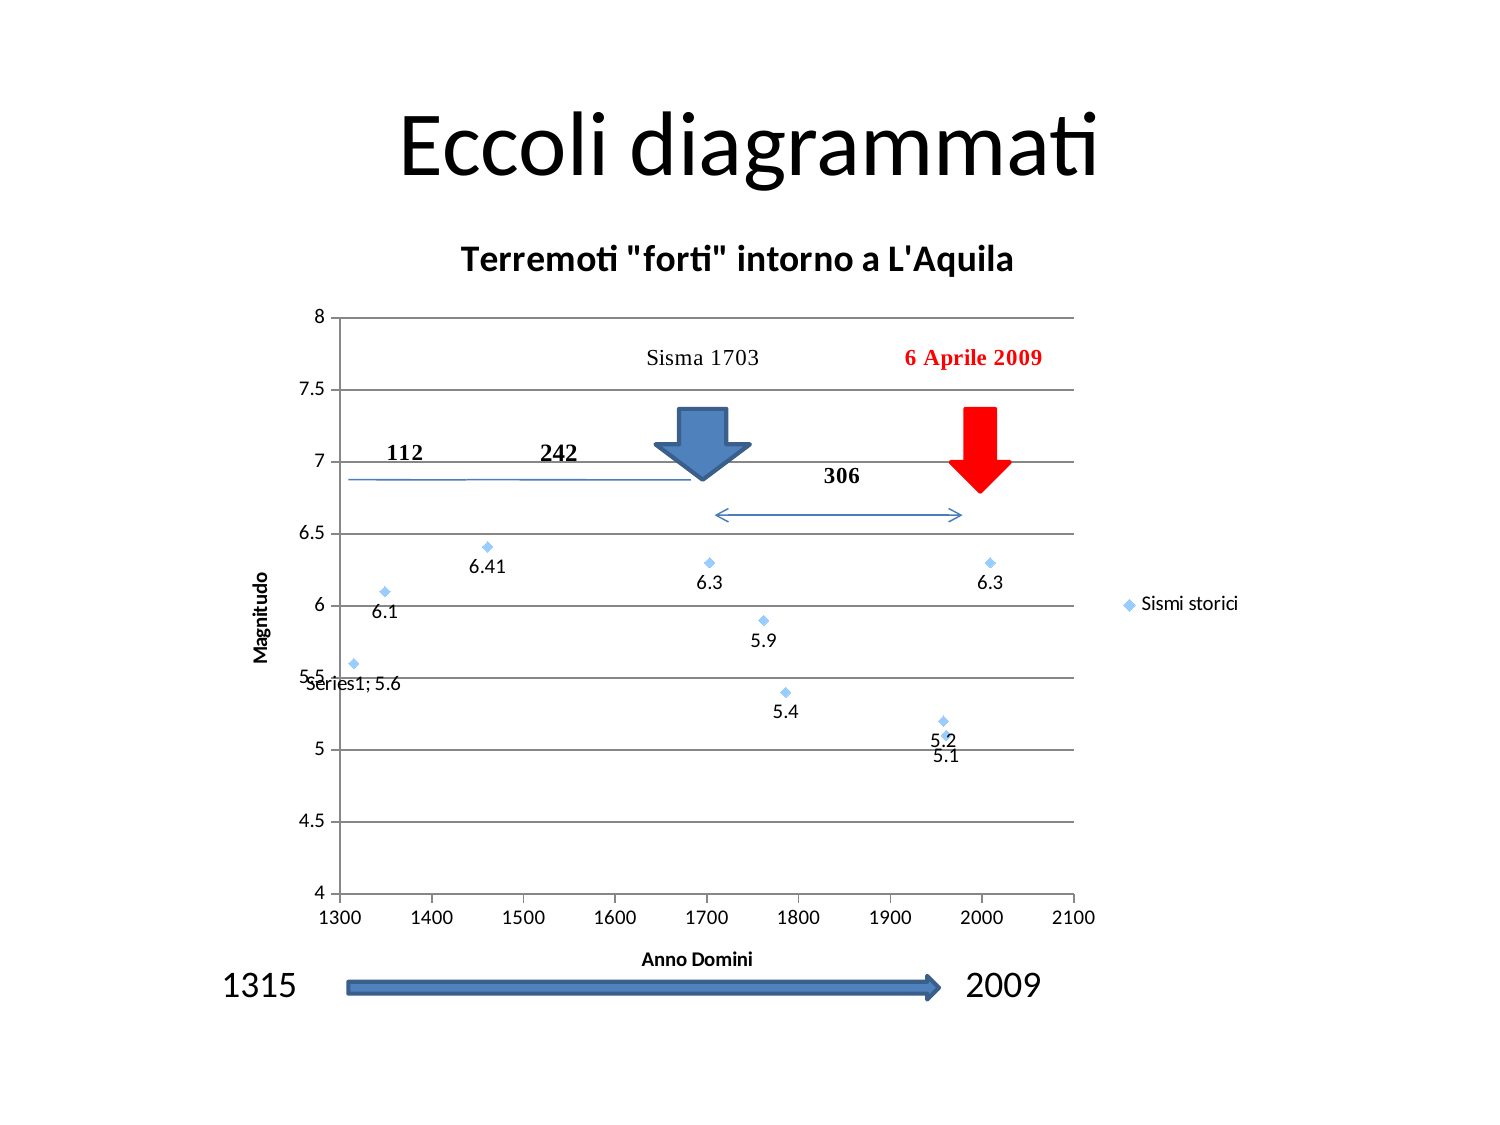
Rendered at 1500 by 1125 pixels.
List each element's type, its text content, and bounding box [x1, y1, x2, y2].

chart [218, 207, 1259, 1003]
text_box 1315 [206, 952, 384, 1012]
title Eccoli diagrammati [75, 45, 1425, 233]
